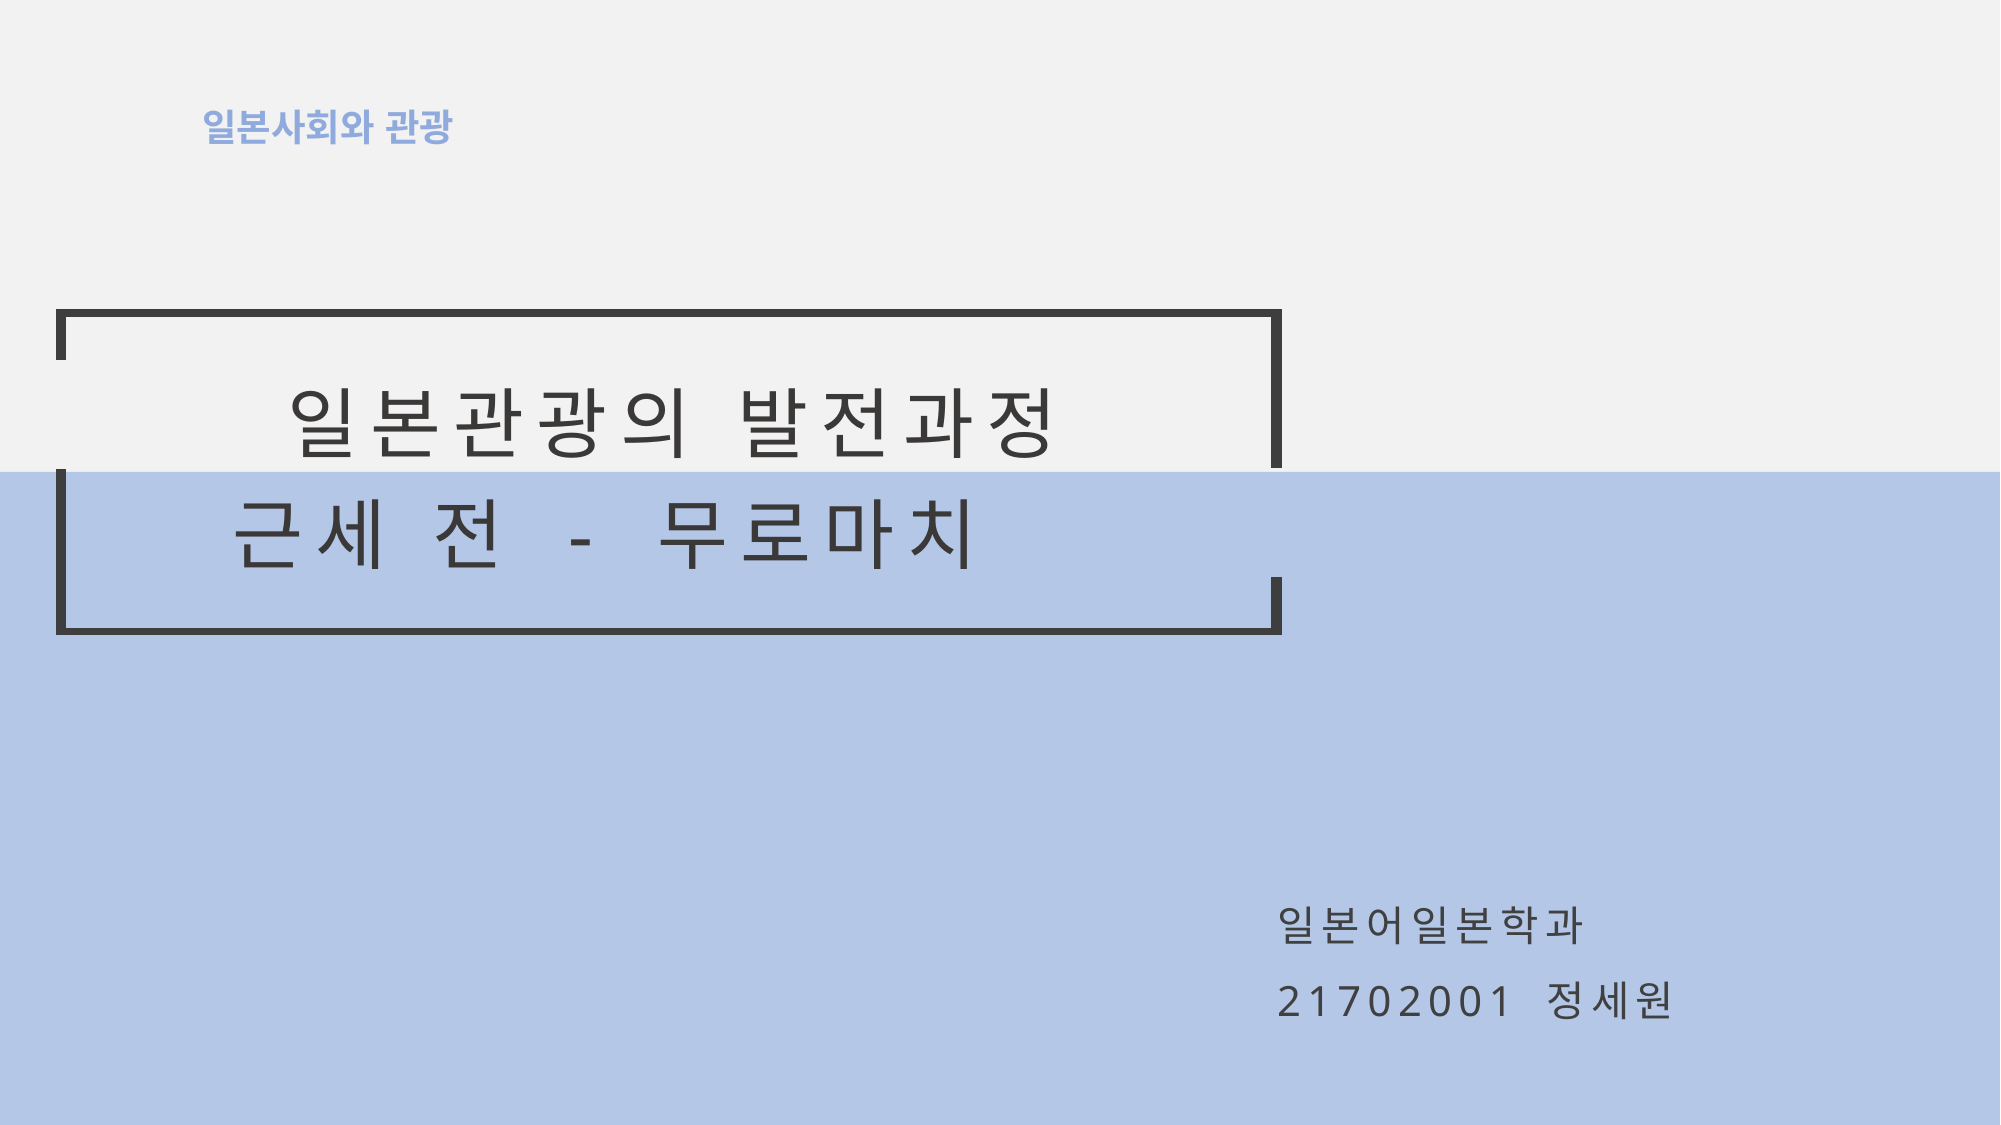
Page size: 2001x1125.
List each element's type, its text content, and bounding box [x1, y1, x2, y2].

text_box 일본사회와 관광 [187, 73, 566, 157]
text_box 일본관광의 발전과정 근세 전 - 무로마치 [0, 349, 1346, 697]
text_box 일본어일본학과 21702001 정세원 [1262, 867, 1706, 1033]
picture [56, 309, 1282, 635]
text_box [0, 471, 2000, 1125]
